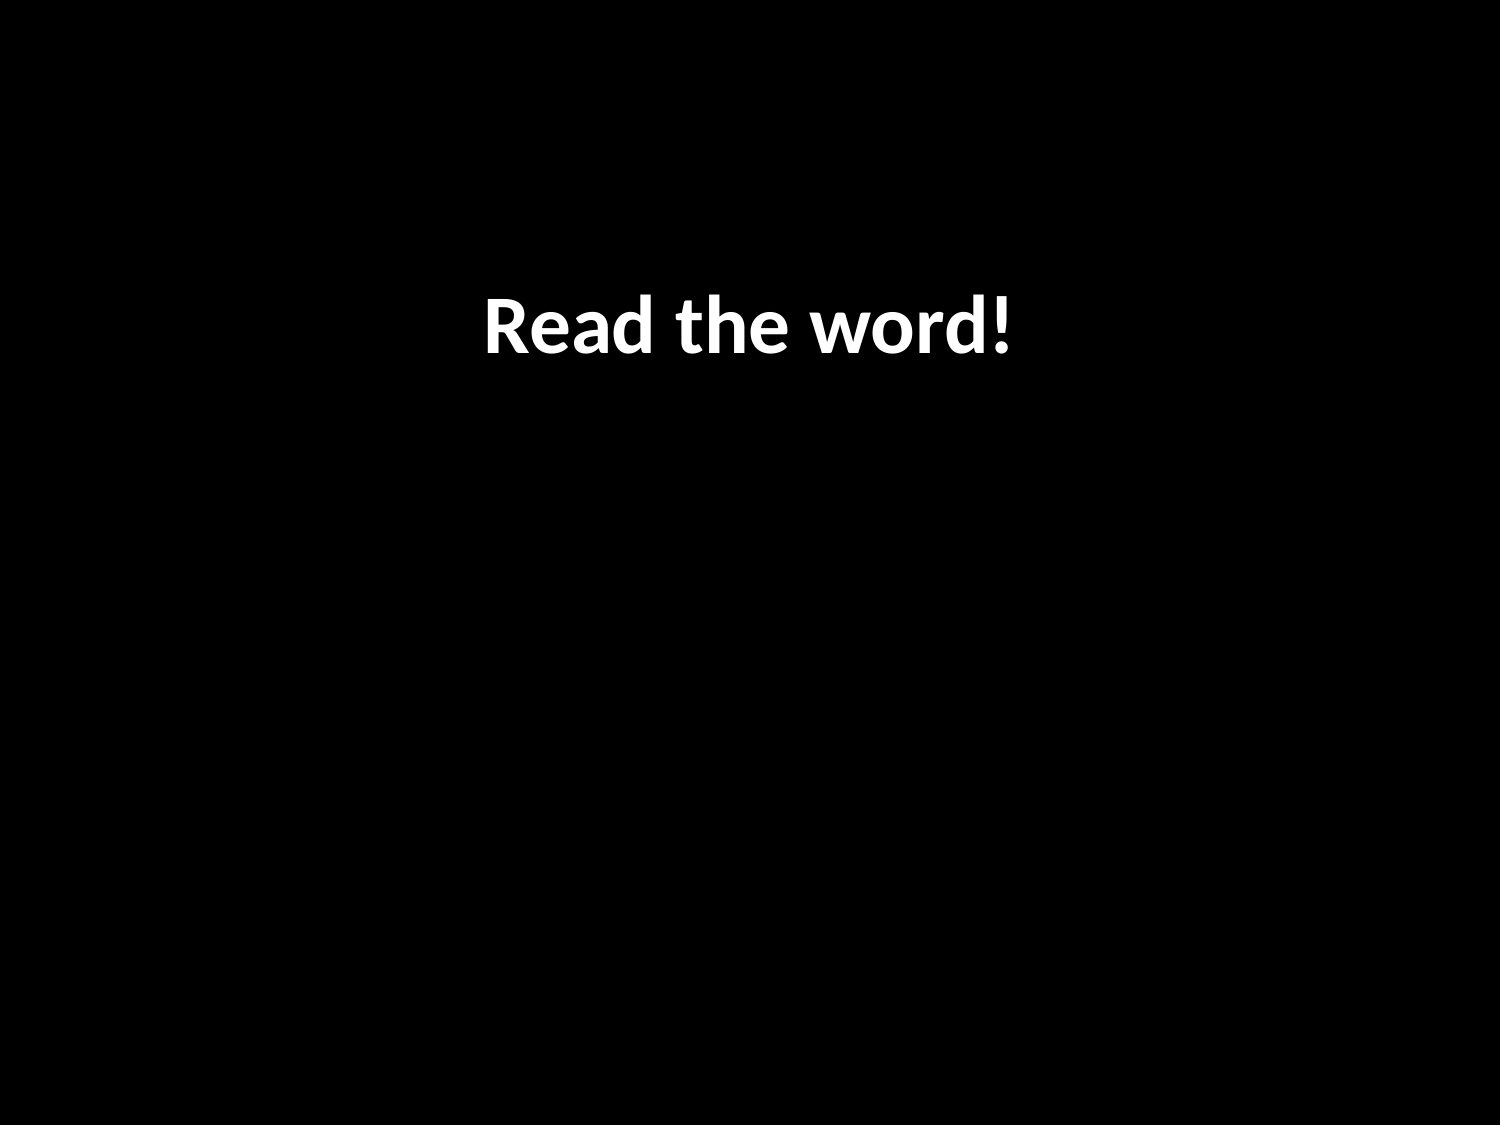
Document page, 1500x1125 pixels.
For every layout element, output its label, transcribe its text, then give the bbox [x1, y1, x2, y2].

list Read the word! [75, 262, 1425, 1005]
